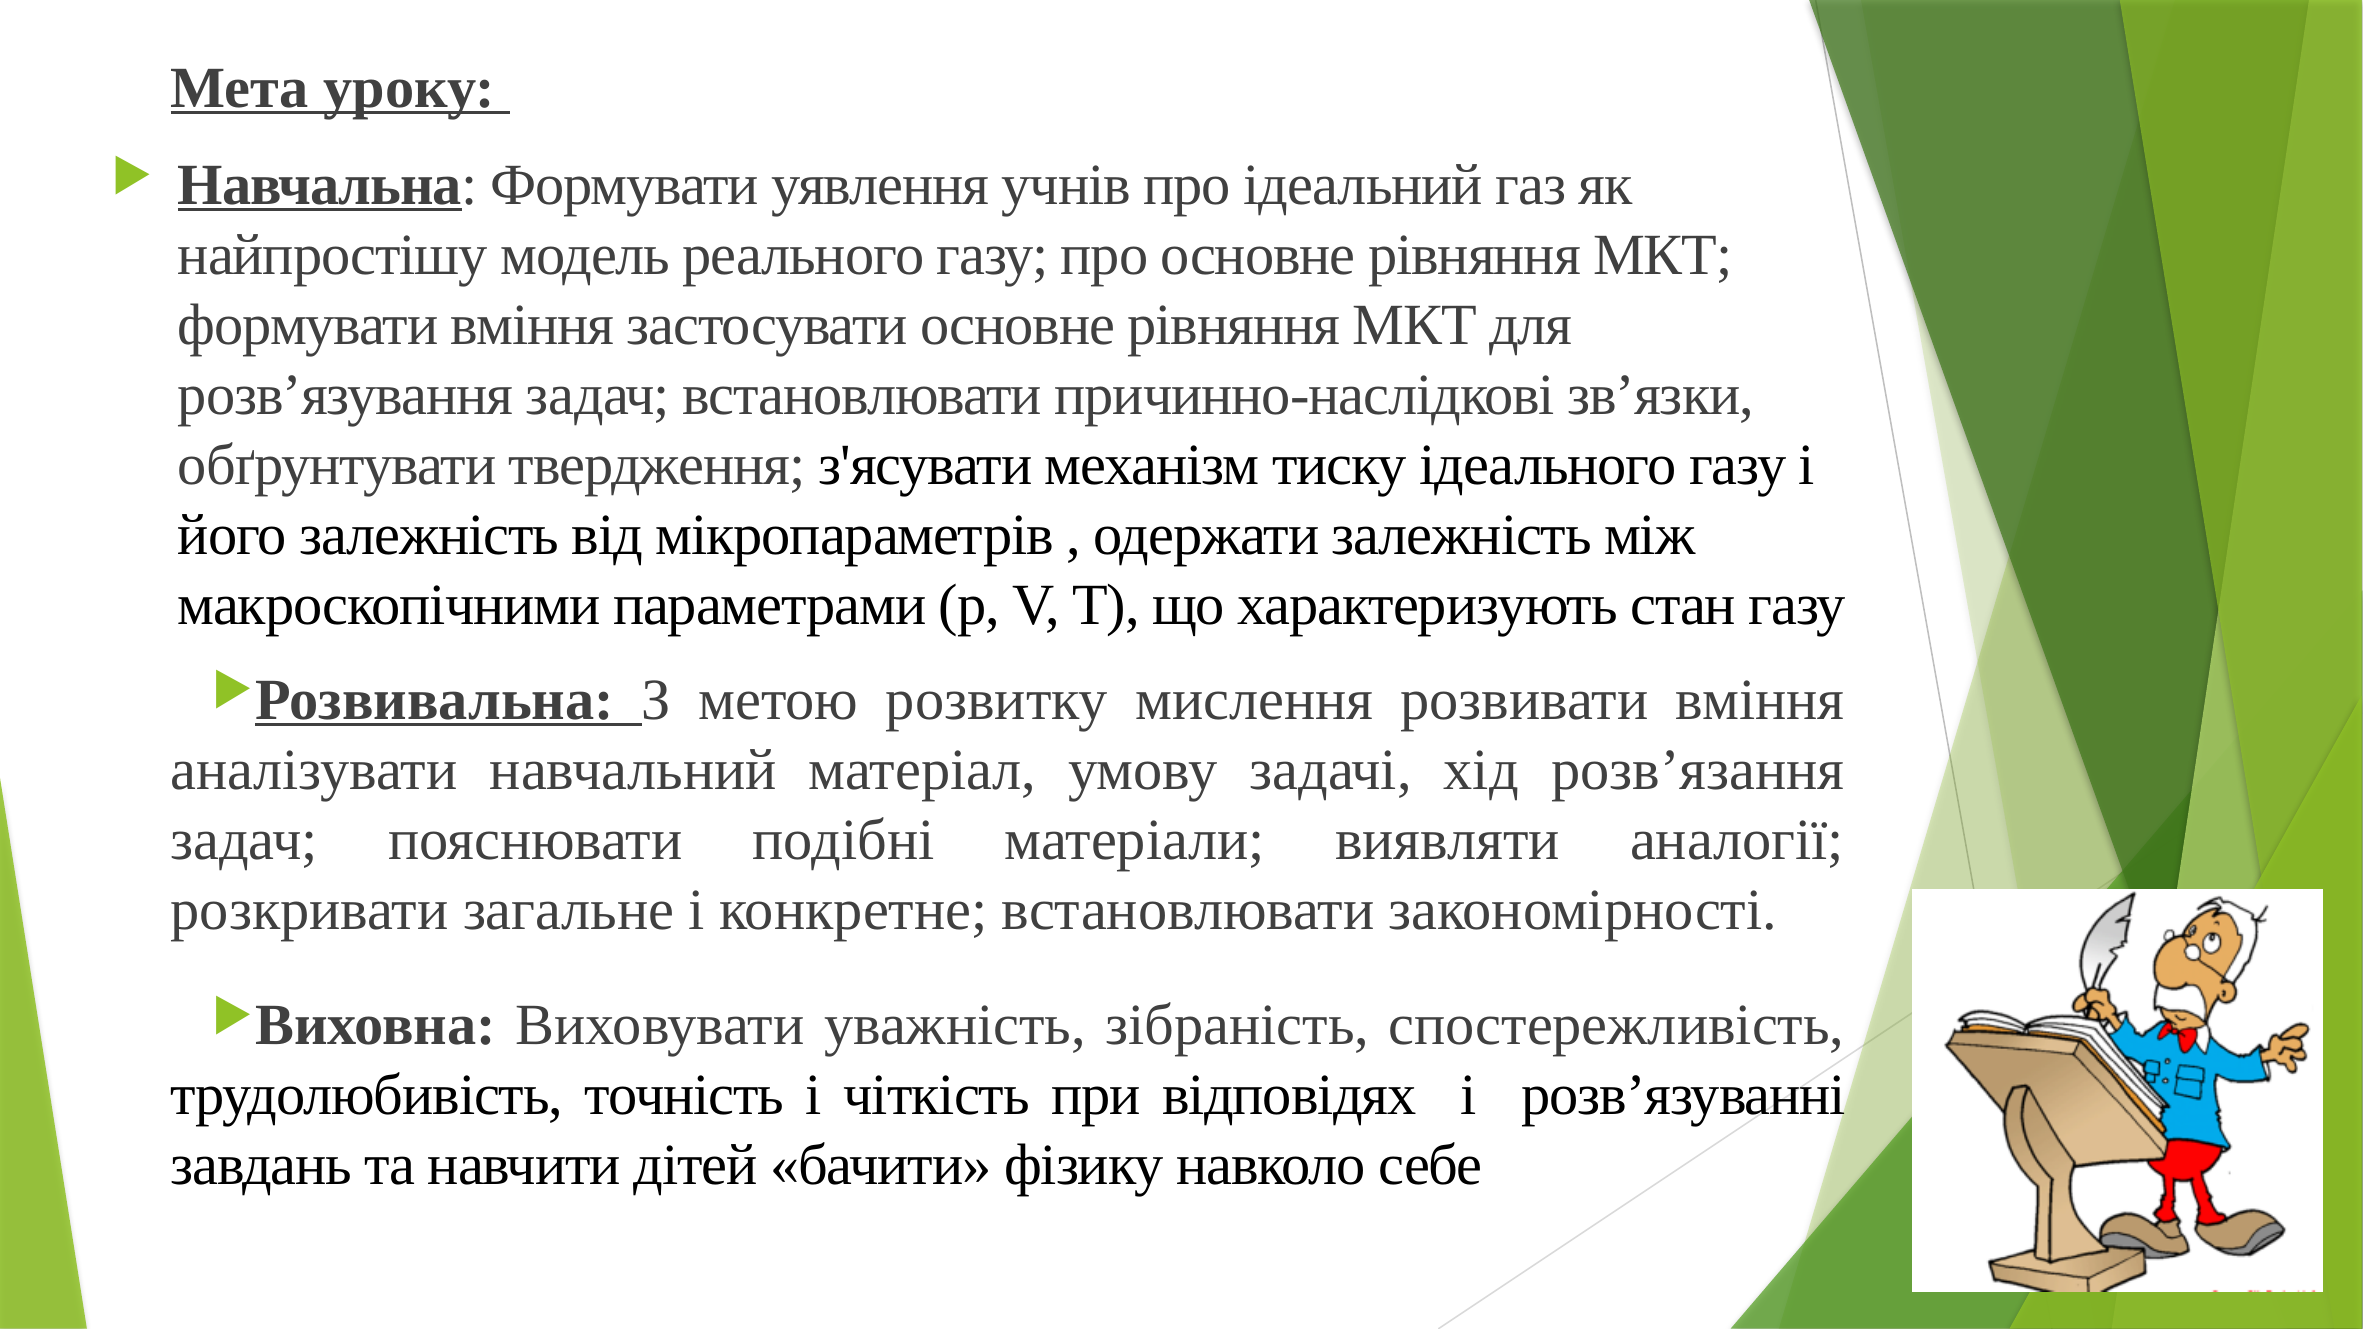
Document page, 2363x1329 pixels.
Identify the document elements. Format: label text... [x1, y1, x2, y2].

list Мета уроку: Навчальна: Формувати уявлення учнів про ідеальний газ як найпростішу модель реального газу; про основне рівняння МКТ; формувати вміння застосувати основне рівняння МКТ для розв’язування зaдач; встановлювати причинно-наслідкові зв’язки, обґрунтувати твердження; з'ясувати механізм тиску ідеального газу і його залеж­ність від мікропараметрів , одержати залежність між макроскопічними параметра­ми (р, V, Т), що характеризують стан газу Розвивальна: З метою розвитку мислення розвивати вміння аналізувати навчальний матеріал, умову задачі, хід розв’язання задач; пояснювати подібні матеріали; виявляти аналогії; розкривати загальне і конкpетне; встановлювати закономірності. Виховна: Виховувати уважність, зібраність, спостережливість, трудолюбивість, точність і чіткість при відповідях і розв’язуванні завдань та навчити дітей «бачити» фізику навколо себе [89, 41, 1863, 1312]
picture [1911, 889, 2324, 1292]
